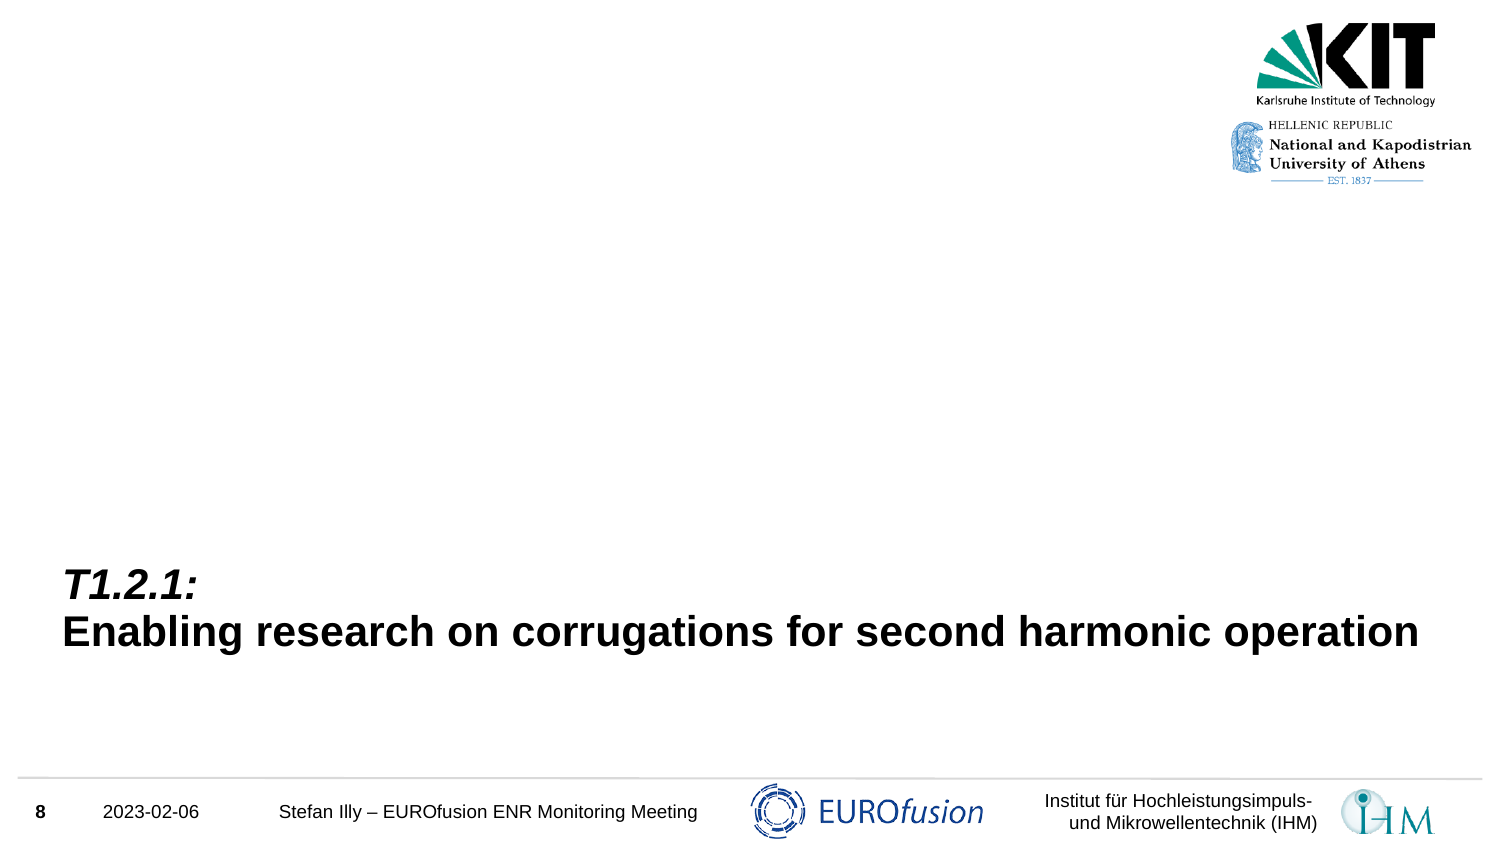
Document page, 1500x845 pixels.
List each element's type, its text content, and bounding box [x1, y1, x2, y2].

picture [1341, 789, 1435, 834]
slide_number 8 [35, 778, 89, 844]
picture [750, 783, 983, 839]
picture [1257, 23, 1435, 107]
title T1.2.1: Enabling research on corrugations for second harmonic operation [62, 560, 1434, 656]
picture [1230, 119, 1495, 185]
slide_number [102, 778, 272, 844]
